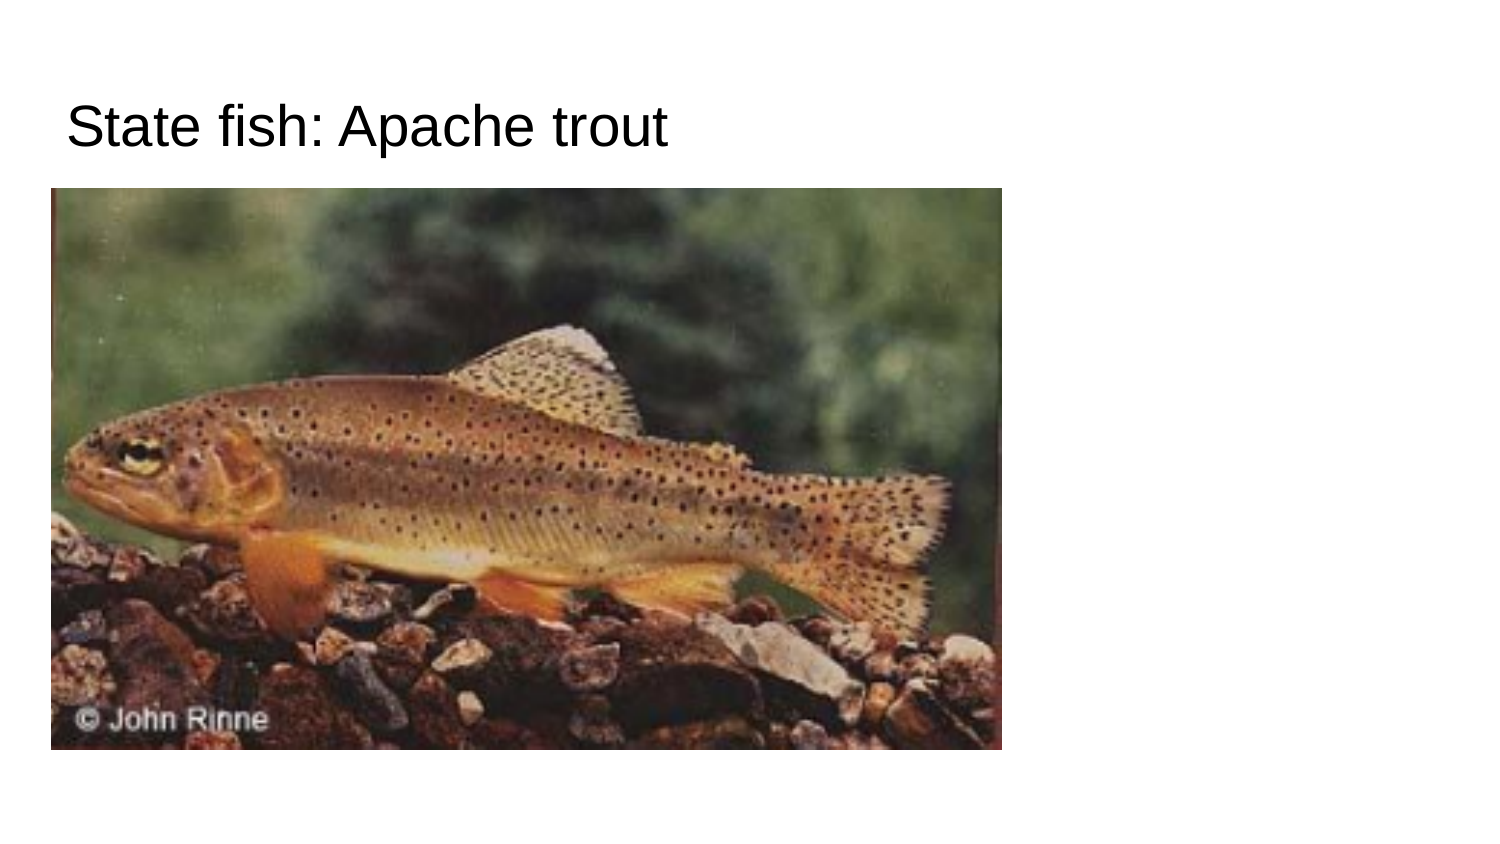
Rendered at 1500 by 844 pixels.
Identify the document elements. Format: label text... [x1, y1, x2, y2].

title State fish: Apache trout [51, 72, 1449, 167]
picture [50, 188, 1002, 750]
